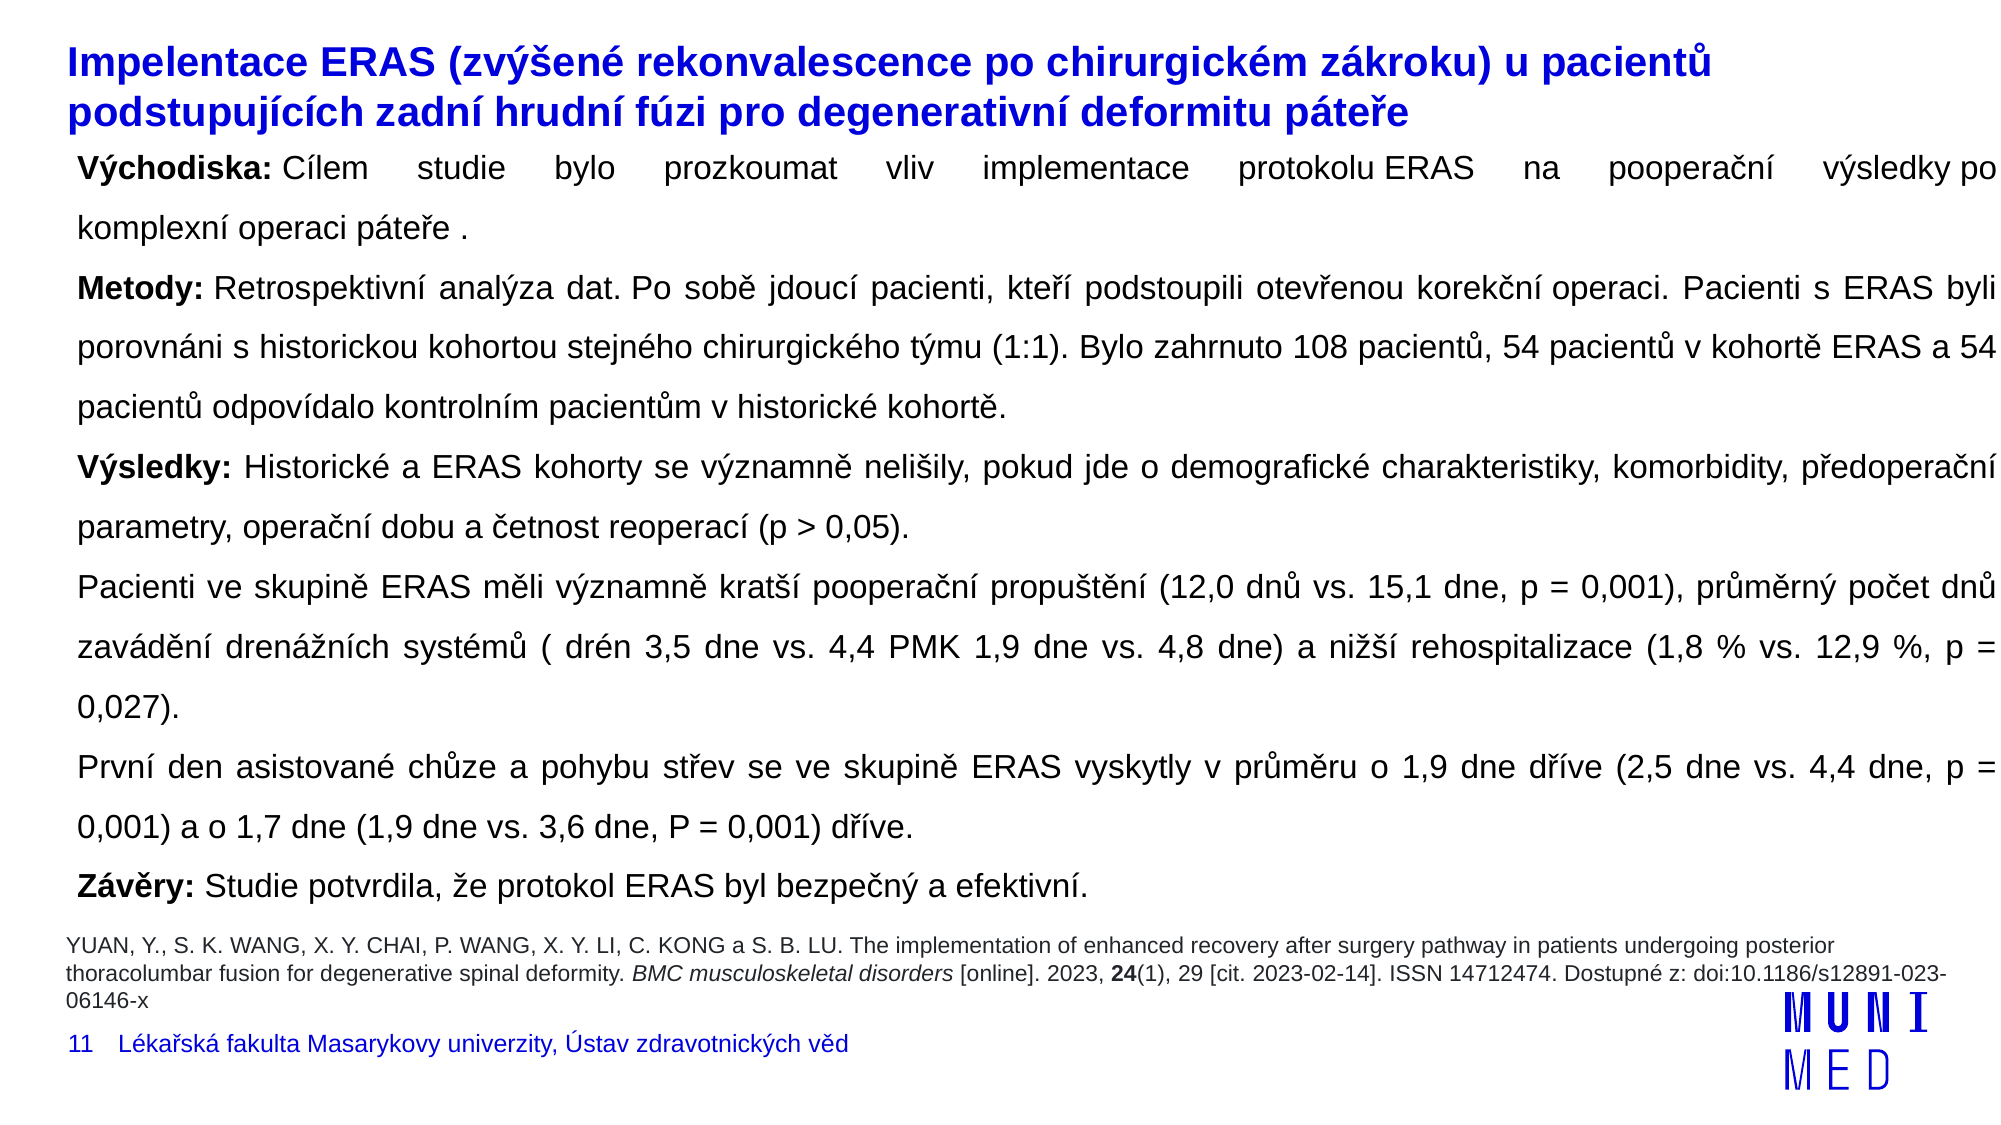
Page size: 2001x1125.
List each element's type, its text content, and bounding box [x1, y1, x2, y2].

footer Lékařská fakulta Masarykovy univerzity, Ústav zdravotnických věd [118, 1021, 1418, 1063]
list Východiska: Cílem studie bylo prozkoumat vliv implementace protokolu ERAS na pooperační výsledky po komplexní operaci páteře . Metody: Retrospektivní analýza dat. Po sobě jdoucí pacienti, kteří podstoupili otevřenou korekční operaci. Pacienti s ERAS byli porovnáni s historickou kohortou stejného chirurgického týmu (1:1). Bylo zahrnuto 108 pacientů, 54 pacientů v kohortě ERAS a 54 pacientů odpovídalo kontrolním pacientům v historické kohortě. Výsledky: Historické a ERAS kohorty se významně nelišily, pokud jde o demografické charakteristiky, komorbidity, předoperační parametry, operační dobu a četnost reoperací (p > 0,05). Pacienti ve skupině ERAS měli významně kratší pooperační propuštění (12,0 dnů vs. 15,1 dne, p = 0,001), průměrný počet dnů zavádění drenážních systémů ( drén 3,5 dne vs. 4,4 PMK 1,9 dne vs. 4,8 dne) a nižší rehospitalizace (1,8 % vs. 12,9 %, p = 0,027). První den asistované chůze a pohybu střev se ve skupině ERAS vyskytly v průměru o 1,9 dne dříve (2,5 dne vs. 4,4 dne, p = 0,001) a o 1,7 dne (1,9 dne vs. 3,6 dne, P = 0,001) dříve. Závěry: Studie potvrdila, že protokol ERAS byl bezpečný a efektivní. [65, 126, 2000, 901]
text_box YUAN, Y., S. K. WANG, X. Y. CHAI, P. WANG, X. Y. LI, C. KONG a S. B. LU. The implementation of enhanced recovery after surgery pathway in patients undergoing posterior thoracolumbar fusion for degenerative spinal deformity. BMC musculoskeletal disorders [online]. 2023, 24(1), 29 [cit. 2023-02-14]. ISSN 14712474. Dostupné z: doi:10.1186/s12891-023-06146-x [51, 923, 1974, 1021]
slide_number 11 [67, 1021, 110, 1063]
title Impelentace ERAS (zvýšené rekonvalescence po chirurgickém zákroku) u pacientů podstupujících zadní hrudní fúzi pro degenerativní deformitu páteře [67, 35, 1832, 126]
